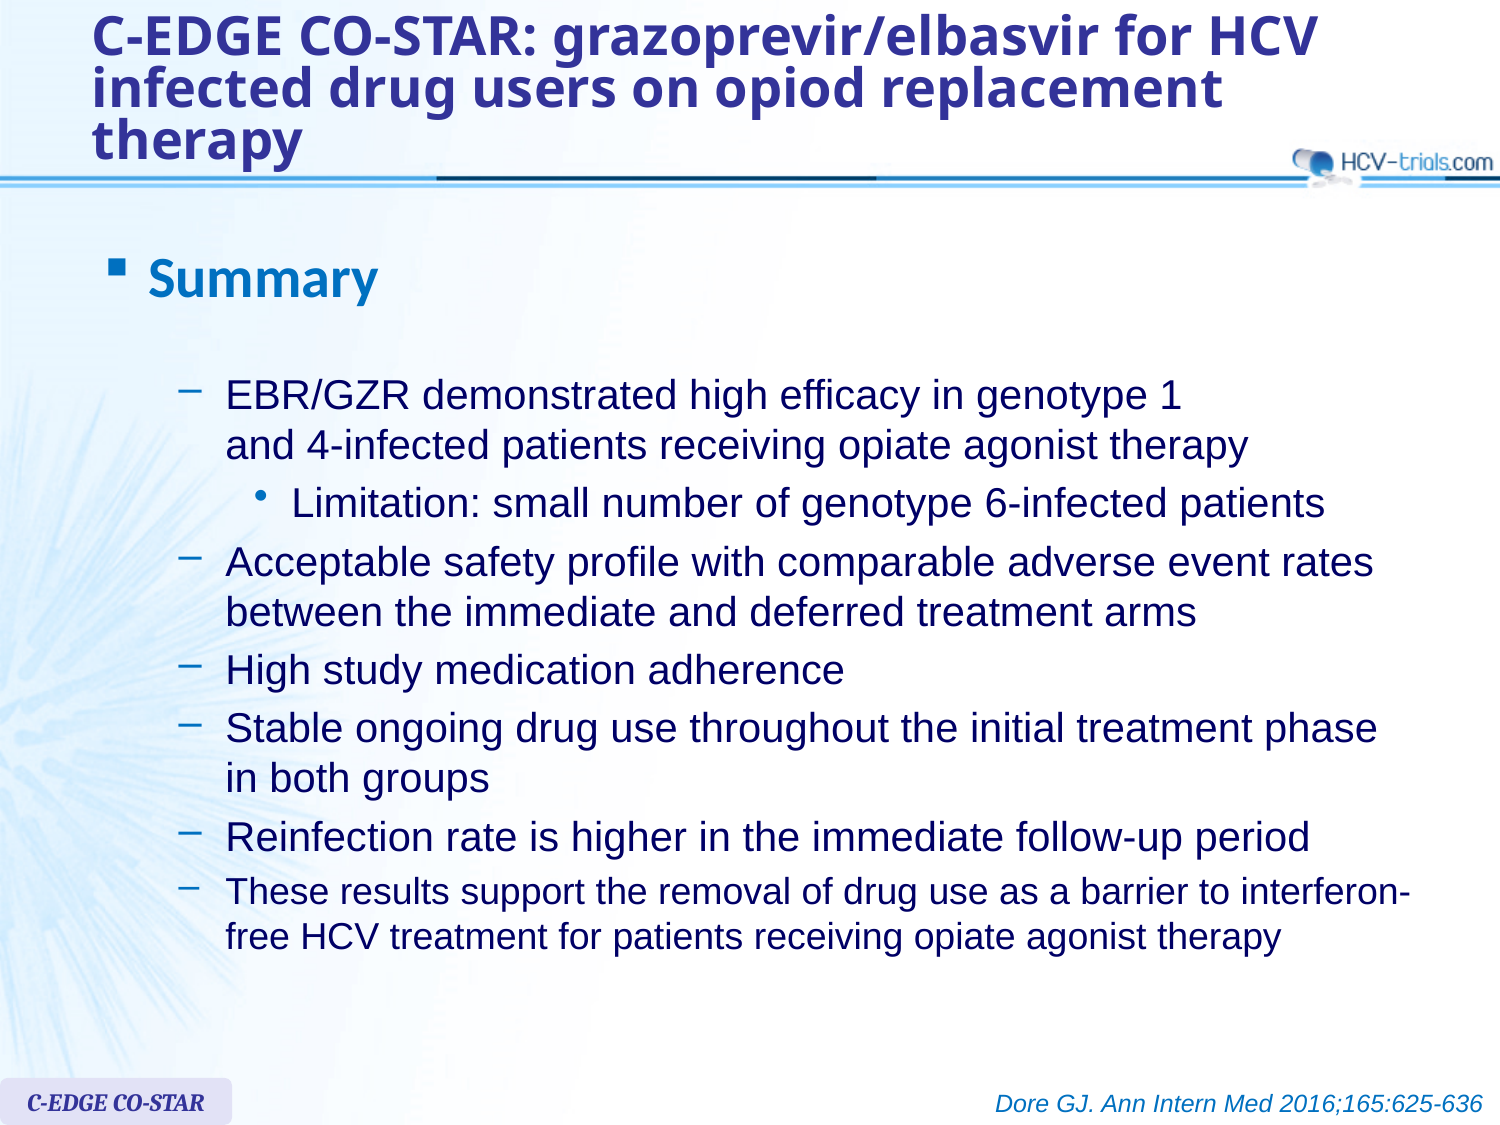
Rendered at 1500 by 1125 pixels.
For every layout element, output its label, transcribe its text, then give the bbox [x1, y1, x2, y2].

picture [0, 0, 1500, 1125]
text_box C-EDGE CO-STAR [0, 1077, 233, 1125]
list Summary EBR/GZR demonstrated high efficacy in genotype 1 and 4-infected patients receiving opiate agonist therapy Limitation: small number of genotype 6-infected patients Acceptable safety profile with comparable adverse event rates between the immediate and deferred treatment arms High study medication adherence Stable ongoing drug use throughout the initial treatment phase in both groups Reinfection rate is higher in the immediate follow-up period These results support the removal of drug use as a barrier to interferon-free HCV treatment for patients receiving opiate agonist therapy [88, 231, 1459, 1024]
text_box Dore GJ. Ann Intern Med 2016;165:625-636 [980, 1079, 1500, 1125]
title C-EDGE CO-STAR: grazoprevir/elbasvir for HCV infected drug users on opiod replacement therapy [76, 12, 1448, 173]
